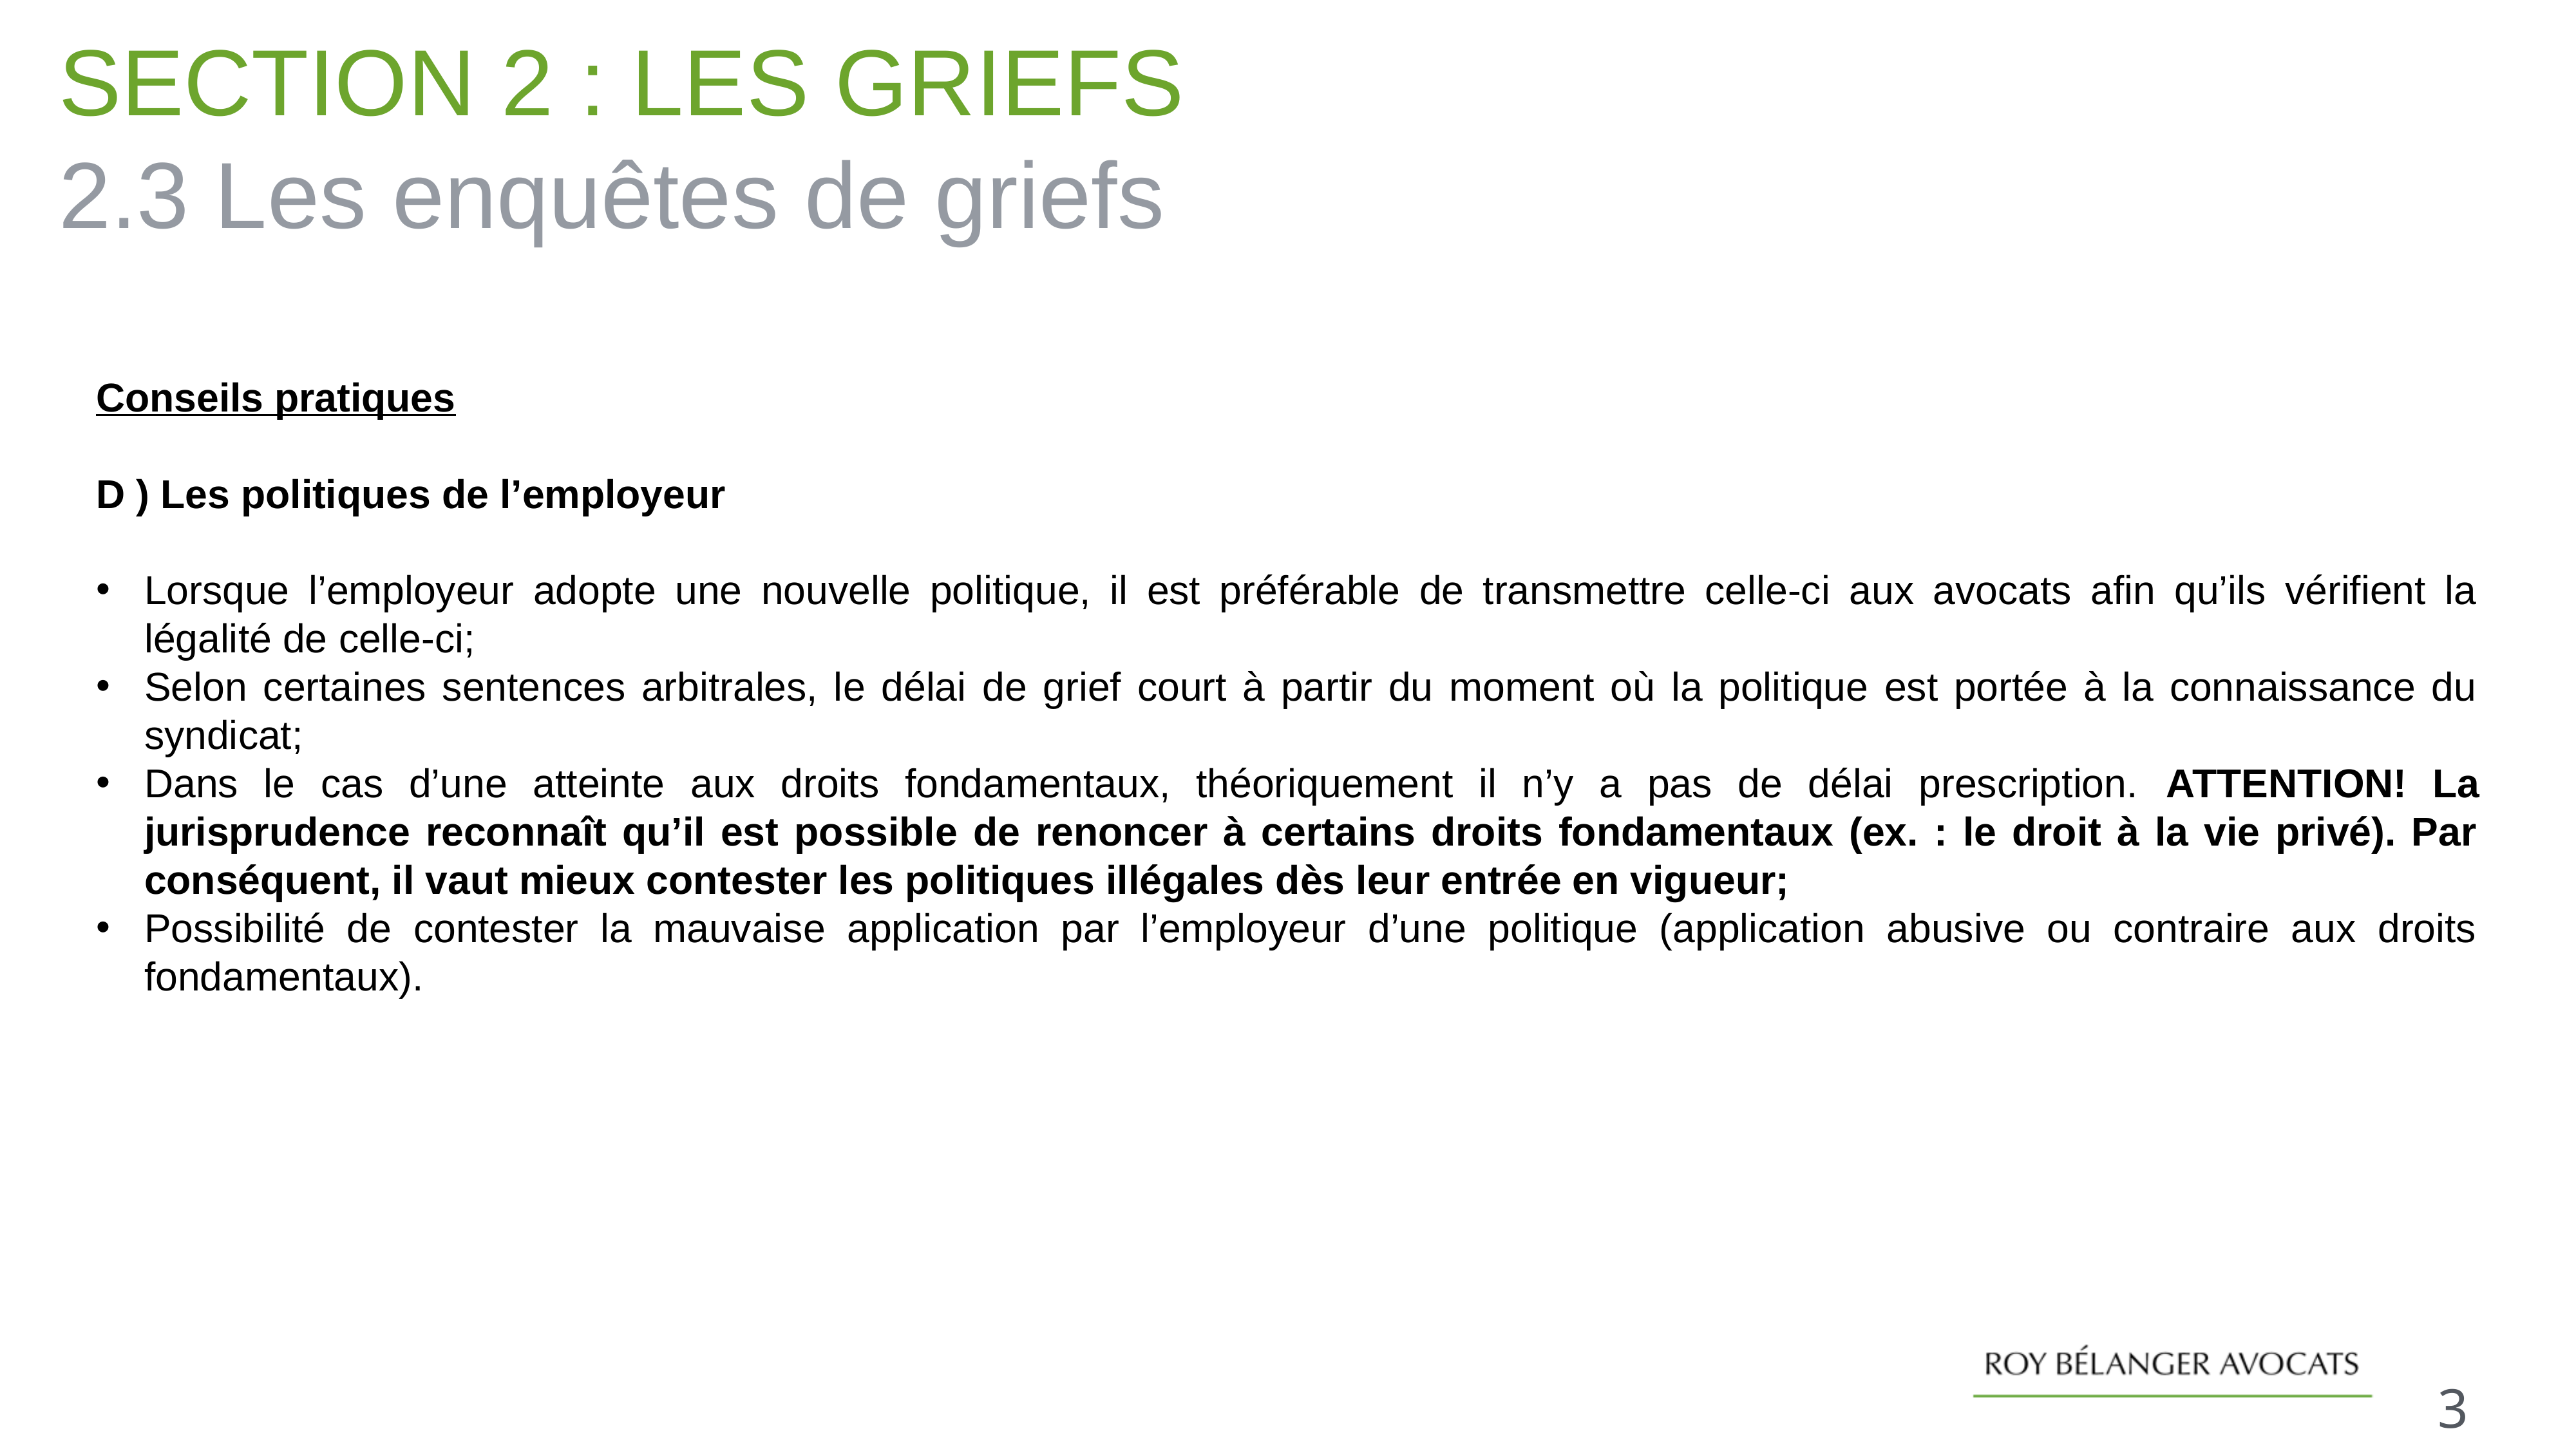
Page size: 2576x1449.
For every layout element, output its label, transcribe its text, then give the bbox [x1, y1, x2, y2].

slide_number 39 [2432, 1332, 2505, 1408]
picture [1949, 1323, 2391, 1416]
text_box Conseils pratiques D ) Les politiques de l’employeur Lorsque l’employeur adopte une nouvelle politique, il est préférable de transmettre celle-ci aux avocats afin qu’ils vérifient la légalité de celle-ci; Selon certaines sentences arbitrales, le délai de grief court à partir du moment où la politique est portée à la connaissance du syndicat; Dans le cas d’une atteinte aux droits fondamentaux, théoriquement il n’y a pas de délai prescription. ATTENTION! La jurisprudence reconnaît qu’il est possible de renoncer à certains droits fondamentaux (ex. : le droit à la vie privé). Par conséquent, il vaut mieux contester les politiques illégales dès leur entrée en vigueur; Possibilité de contester la mauvaise application par l’employeur d’une politique (application abusive ou contraire aux droits fondamentaux). [90, 269, 2486, 1005]
text_box SECTION 2 : LES GRIEFS 2.3 Les enquêtes de griefs [49, 17, 1644, 252]
